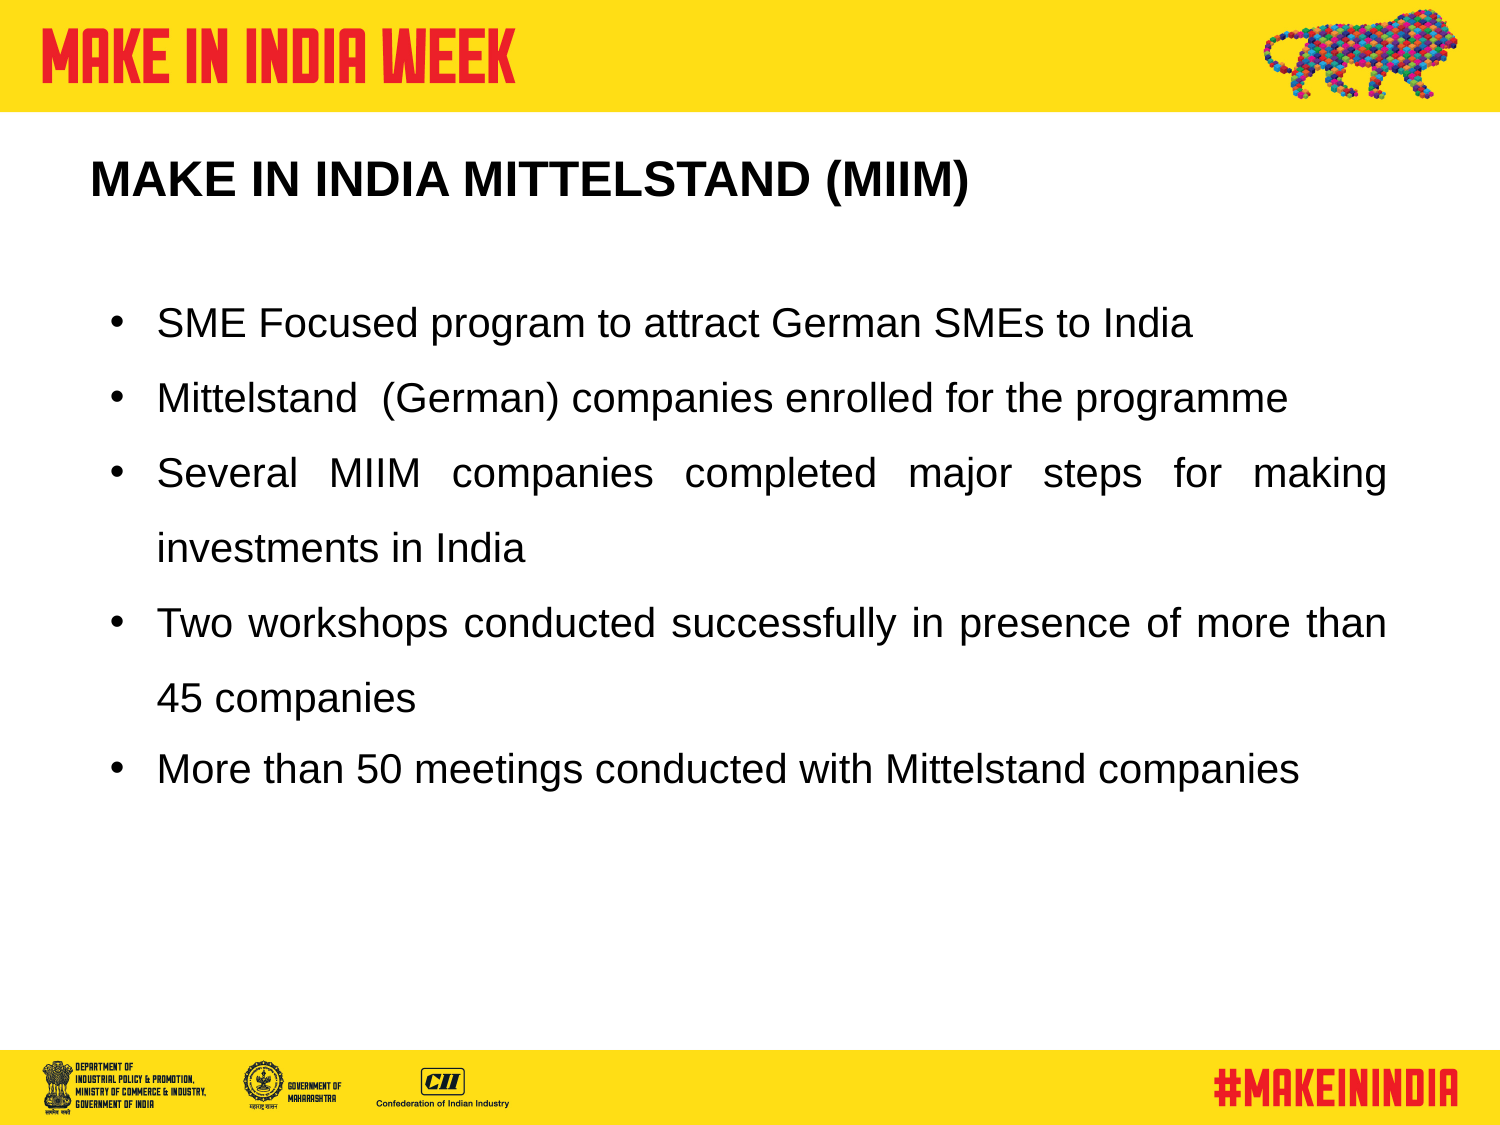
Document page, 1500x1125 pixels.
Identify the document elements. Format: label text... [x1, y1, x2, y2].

picture [0, 0, 1500, 1125]
text_box MAKE IN INDIA MITTELSTAND (MIIM) [74, 139, 1500, 214]
text_box SME Focused program to attract German SMEs to India Mittelstand (German) companies enrolled for the programme Several MIIM companies completed major steps for making investments in India Two workshops conducted successfully in presence of more than 45 companies More than 50 meetings conducted with Mittelstand companies [94, 263, 1403, 800]
